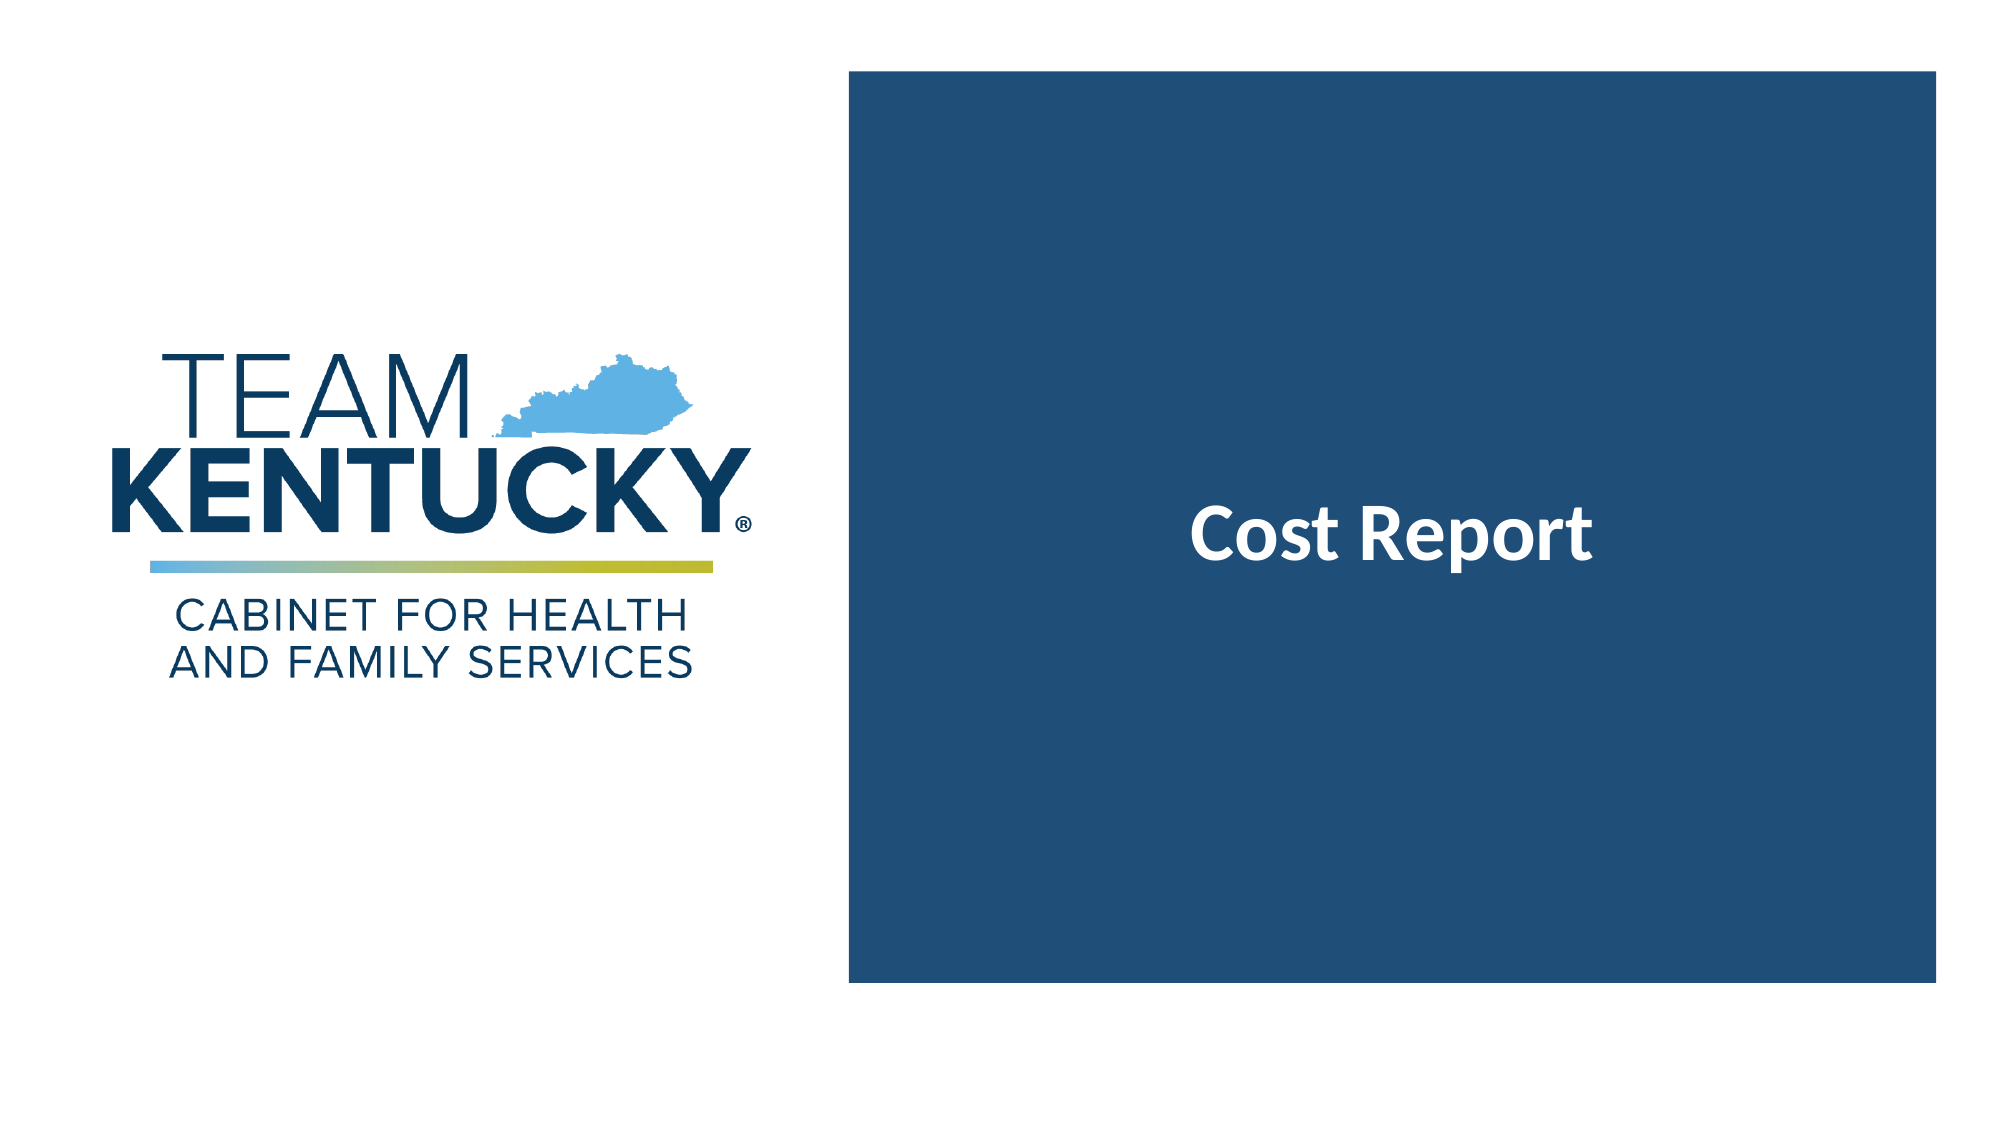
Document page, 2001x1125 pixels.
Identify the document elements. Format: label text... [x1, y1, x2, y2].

picture [104, 349, 759, 694]
text_box Cost Report [848, 71, 1937, 983]
